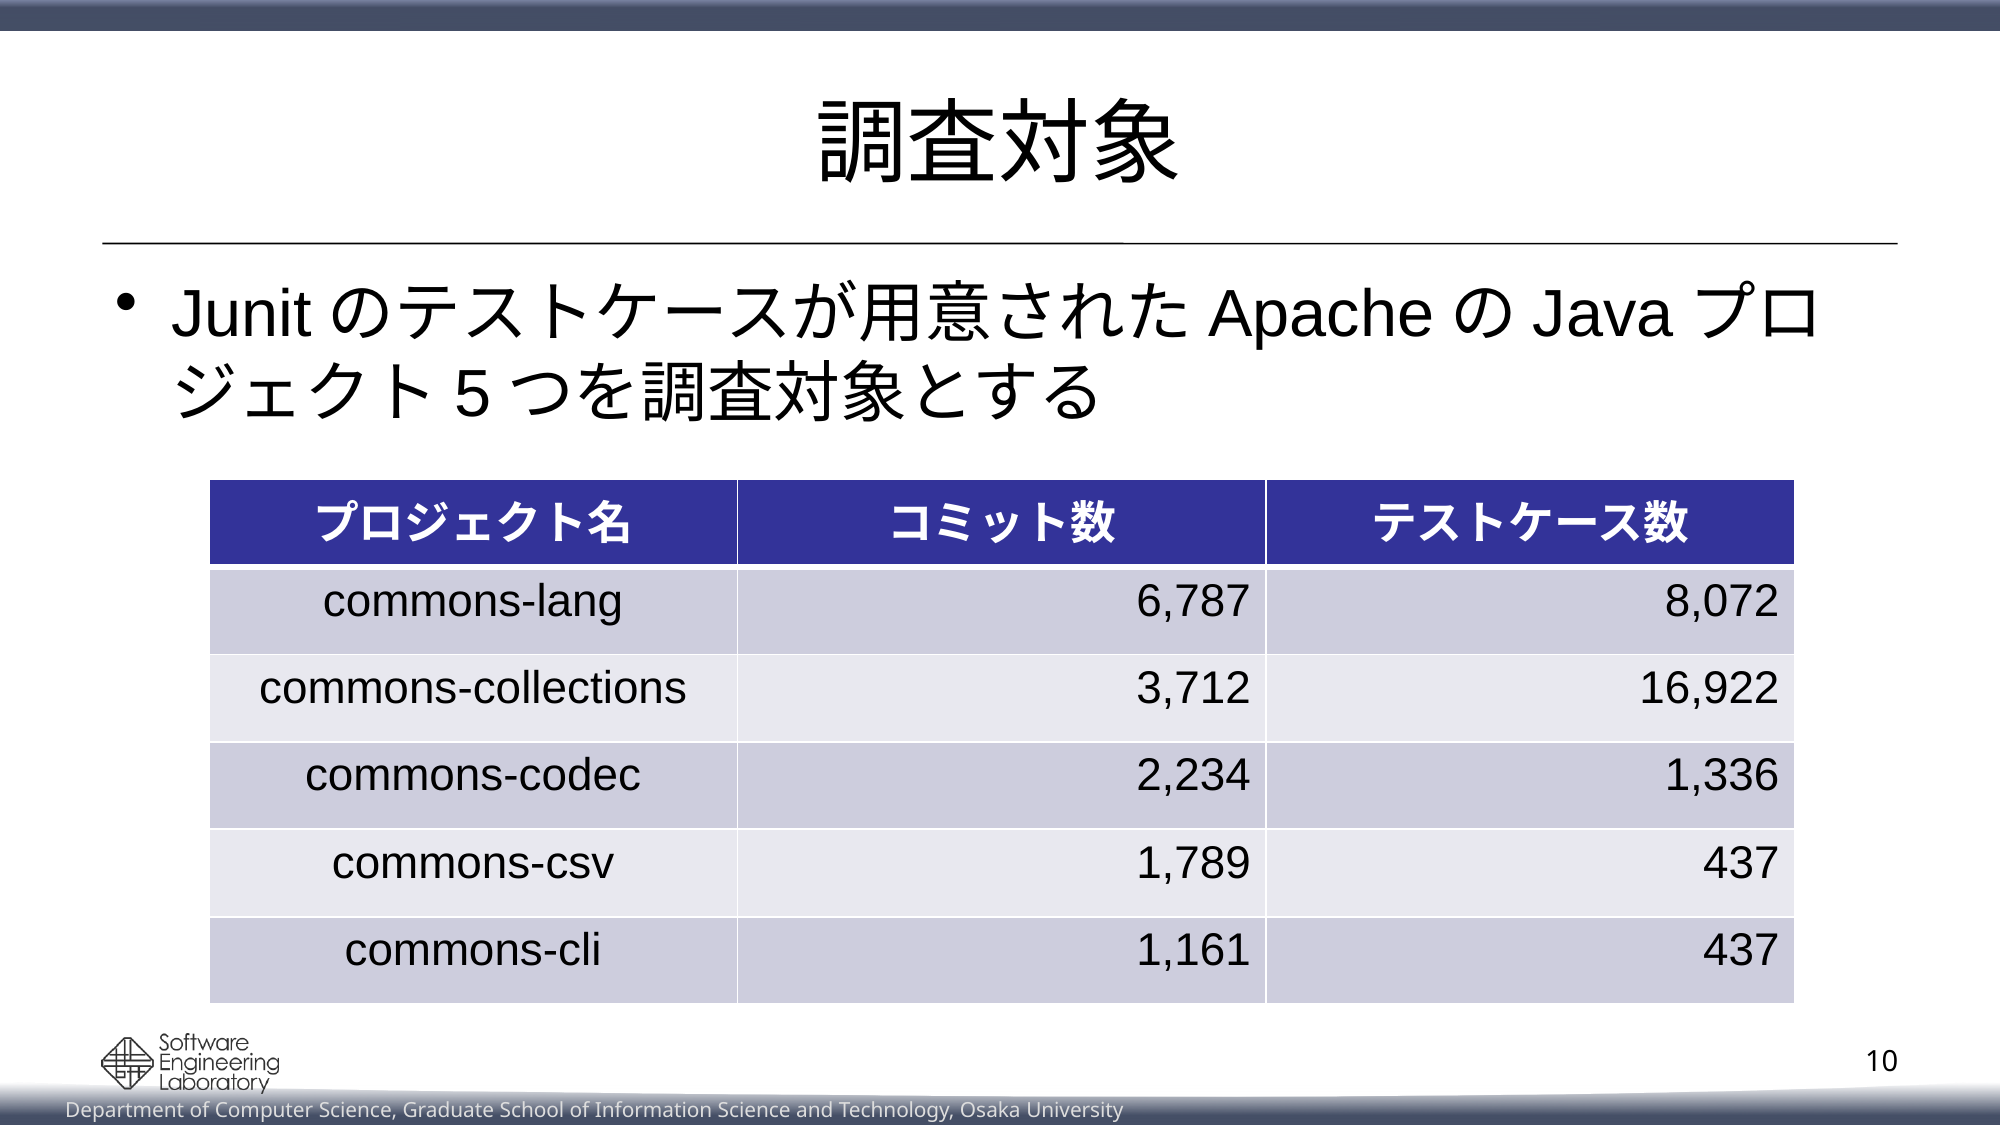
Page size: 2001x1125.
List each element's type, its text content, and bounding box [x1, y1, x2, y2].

table_cell 1,161 [738, 918, 1265, 1003]
table_header コミット数 [738, 480, 1265, 564]
title 調査対象 [99, 44, 1898, 233]
table_cell 1,336 [1267, 743, 1794, 828]
list Junitのテストケースが用意されたApacheのJavaプロジェクト5つを調査対象とする [99, 262, 1901, 1006]
table_cell commons-collections [210, 655, 737, 741]
picture [0, 1033, 2000, 1125]
table_cell 8,072 [1267, 570, 1794, 654]
table_cell 437 [1267, 918, 1794, 1003]
table_header テストケース数 [1267, 480, 1794, 564]
table_cell commons-codec [210, 743, 737, 828]
table_cell 2,234 [738, 743, 1265, 828]
table_cell commons-cli [210, 918, 737, 1003]
table_cell 1,789 [738, 830, 1265, 916]
picture [0, 0, 2000, 31]
table_cell commons-csv [210, 830, 737, 916]
slide_number 10 [1661, 1034, 1914, 1083]
table_cell 16,922 [1267, 655, 1794, 741]
table_cell commons-lang [210, 570, 737, 654]
table_cell 6,787 [738, 570, 1265, 654]
table_cell 3,712 [738, 655, 1265, 741]
table_header プロジェクト名 [210, 480, 737, 564]
table_cell 437 [1267, 830, 1794, 916]
